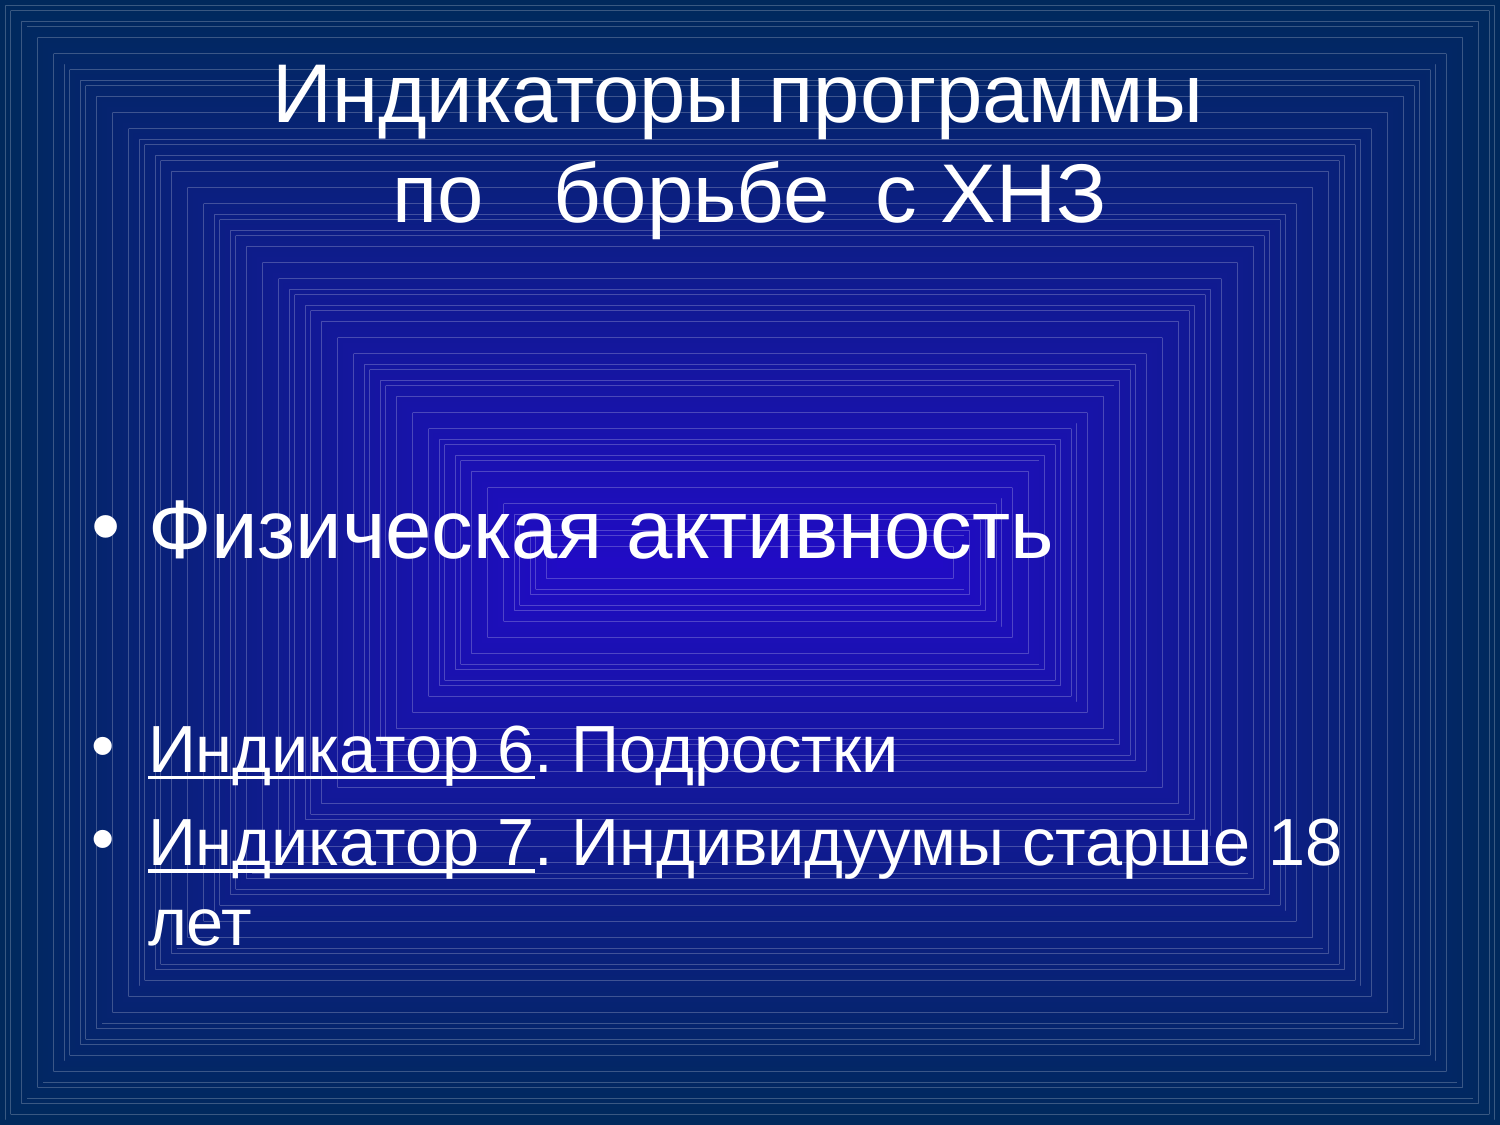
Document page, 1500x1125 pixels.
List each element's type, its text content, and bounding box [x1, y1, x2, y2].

list Физическая активность Индикатор 6. Подростки Индикатор 7. Индивидуумы старше 18 лет [76, 467, 1428, 1017]
title Индикаторы программы по борьбе с ХНЗ [74, 44, 1426, 233]
